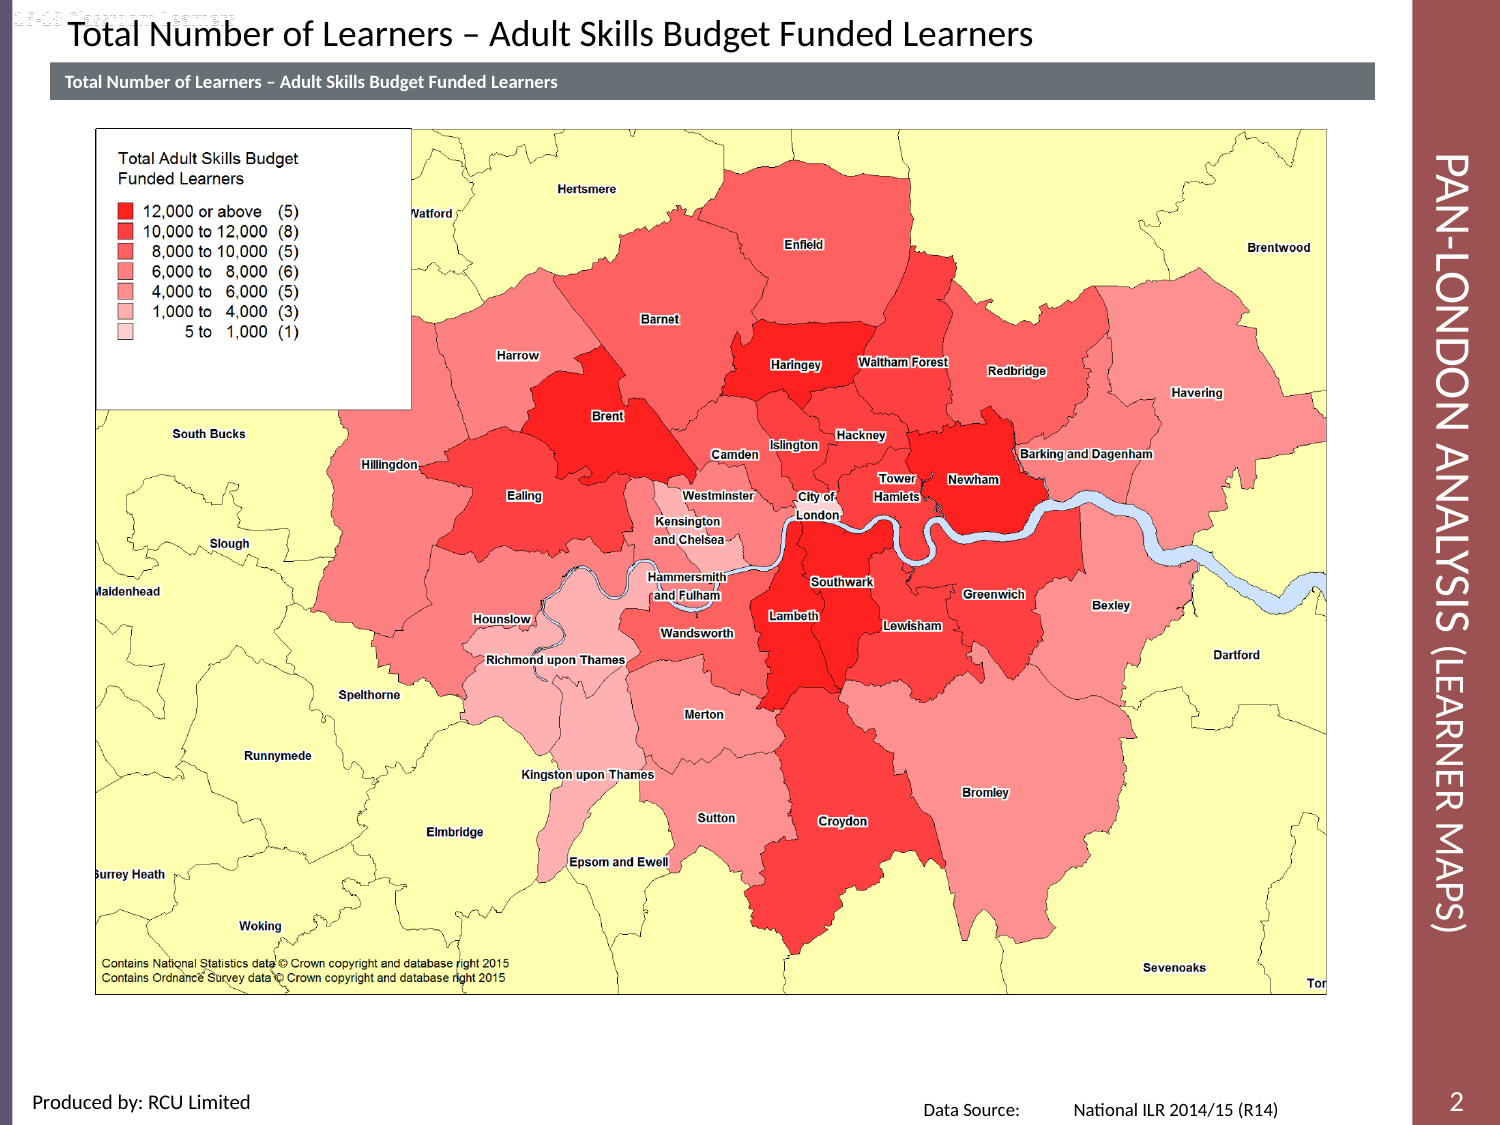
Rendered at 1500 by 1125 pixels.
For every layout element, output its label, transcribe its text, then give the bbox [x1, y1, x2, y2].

picture [0, 0, 249, 46]
text_box Data Source: National ILR 2014/15 (R14) [908, 1090, 1413, 1125]
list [91, 125, 1334, 1000]
list Total Number of Learners – Adult Skills Budget Funded Learners [50, 62, 1375, 100]
title Pan-London Analysis (Learner Maps) [1412, 62, 1500, 1025]
text_box Total Number of Learners – Adult Skills Budget Funded Learners [52, 1, 1051, 62]
